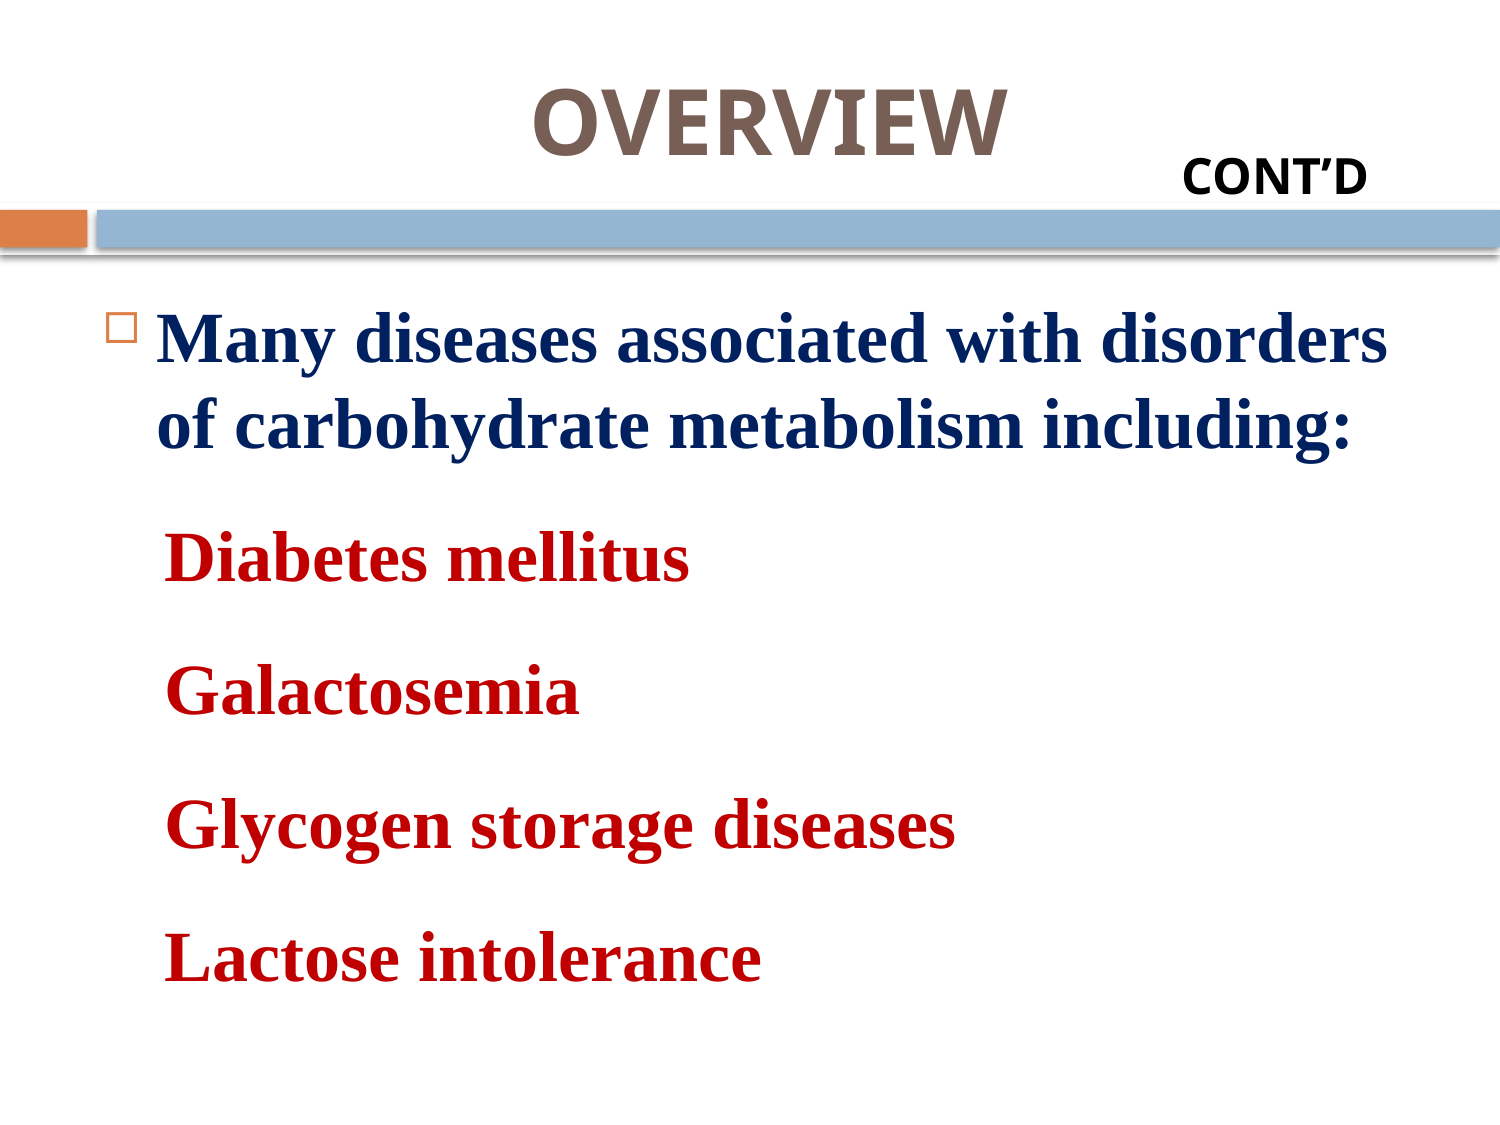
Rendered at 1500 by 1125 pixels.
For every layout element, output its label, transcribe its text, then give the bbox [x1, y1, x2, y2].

title OVERVIEW [100, 37, 1438, 200]
list Many diseases associated with disorders of carbohydrate metabolism including: Diabetes mellitus Galactosemia Glycogen storage diseases Lactose intolerance [87, 282, 1413, 1025]
text_box CONT’D [1166, 137, 1385, 213]
